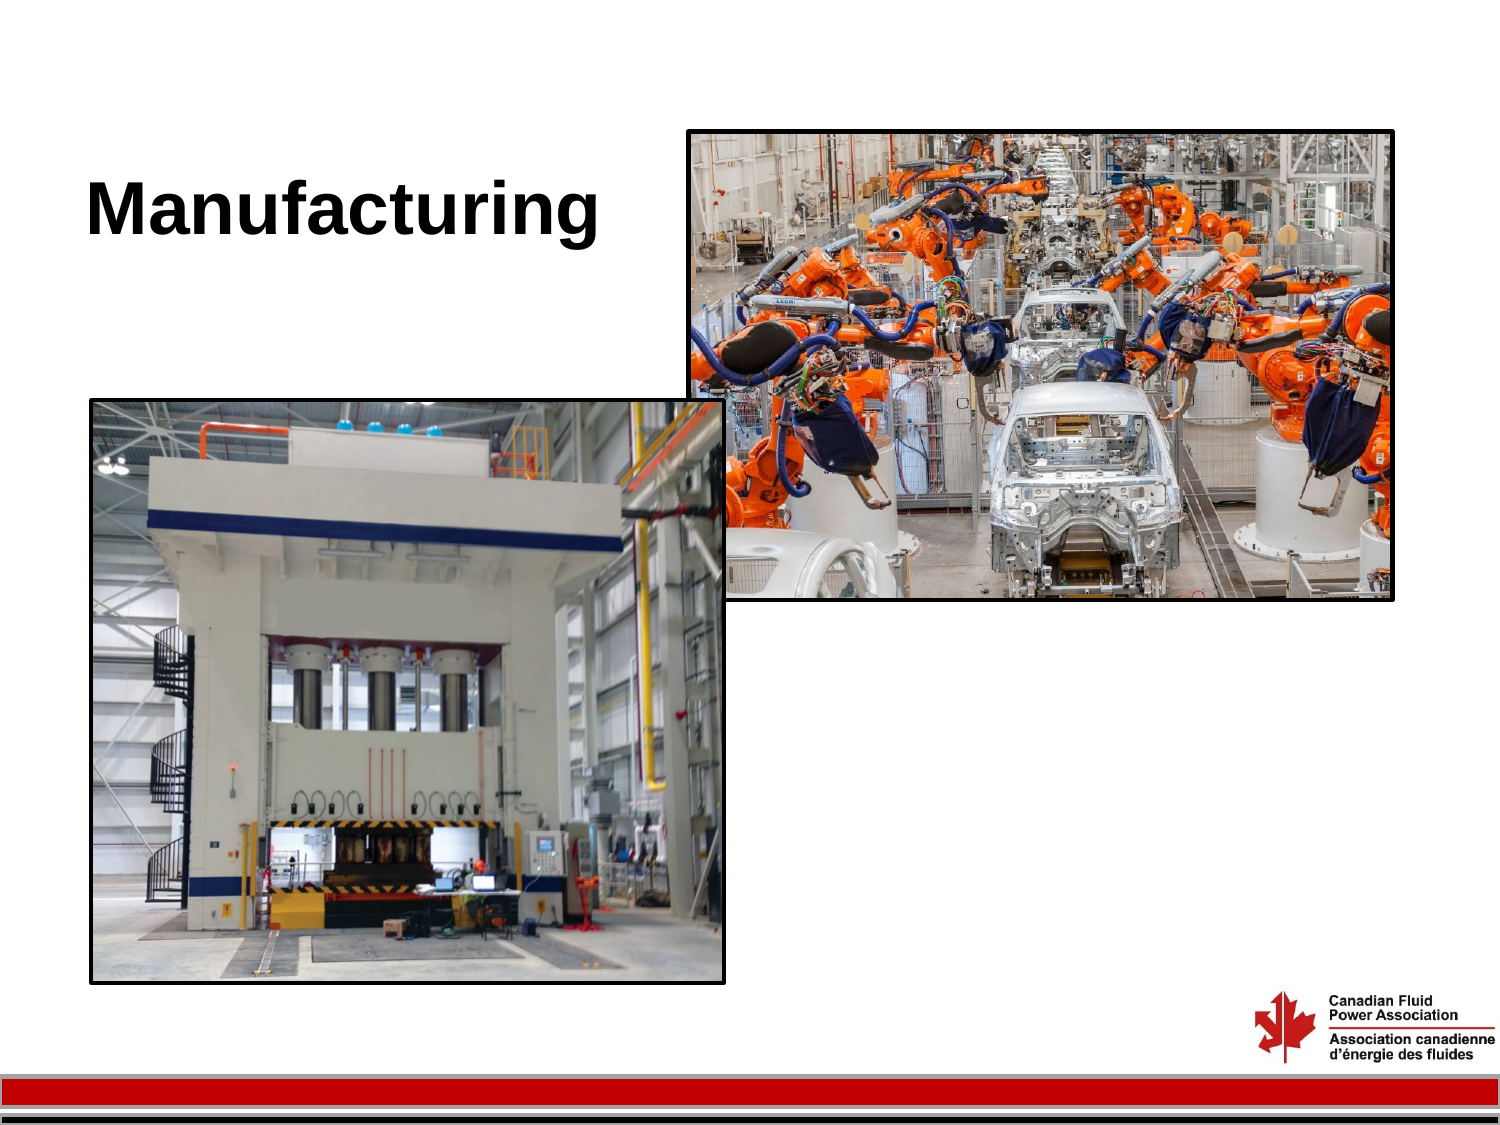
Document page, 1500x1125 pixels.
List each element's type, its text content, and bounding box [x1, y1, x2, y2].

picture [1252, 984, 1500, 1069]
text_box [0, 1074, 1500, 1109]
title Manufacturing [70, 133, 686, 257]
picture [89, 133, 1391, 985]
text_box [0, 1113, 1500, 1125]
